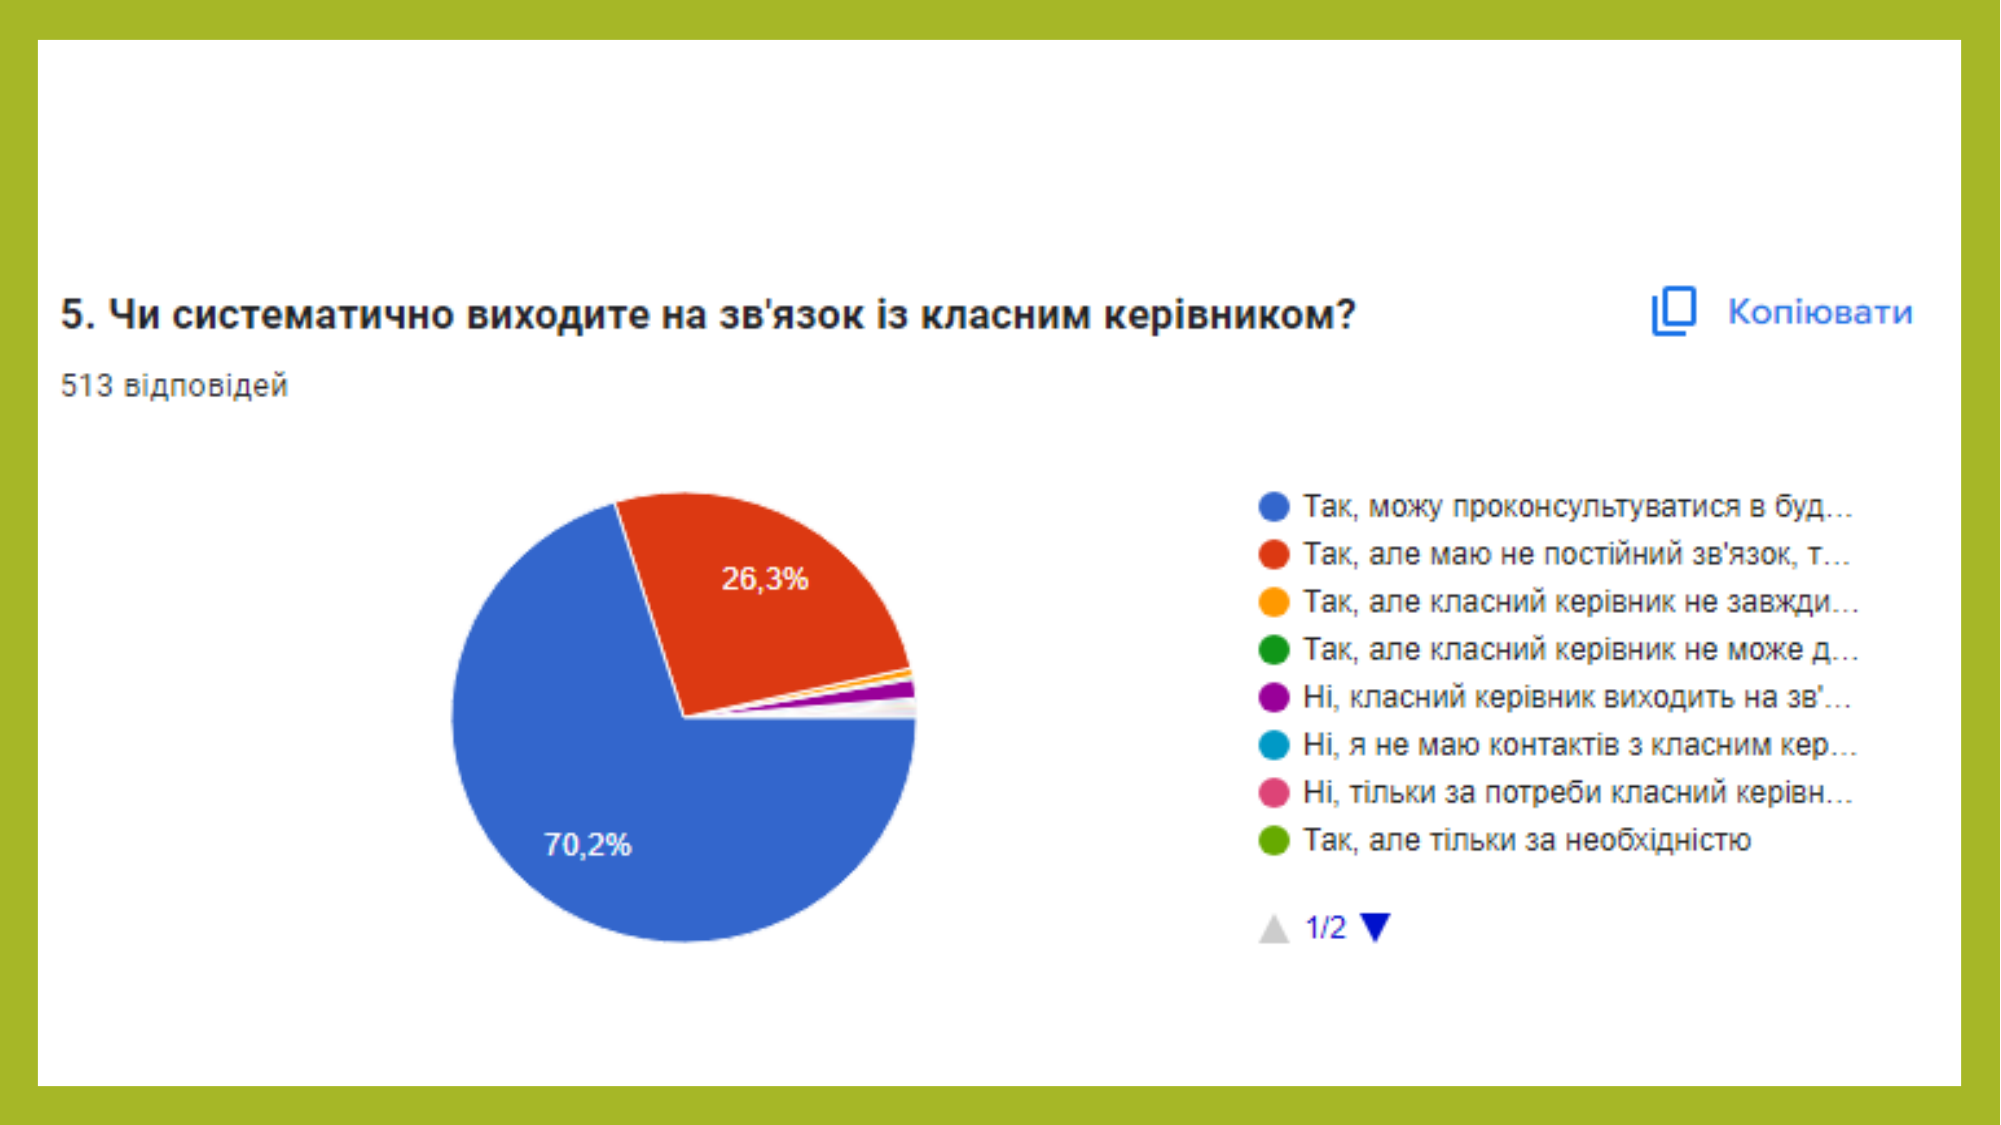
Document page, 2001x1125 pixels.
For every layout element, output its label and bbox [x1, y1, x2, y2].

picture [44, 269, 1953, 971]
